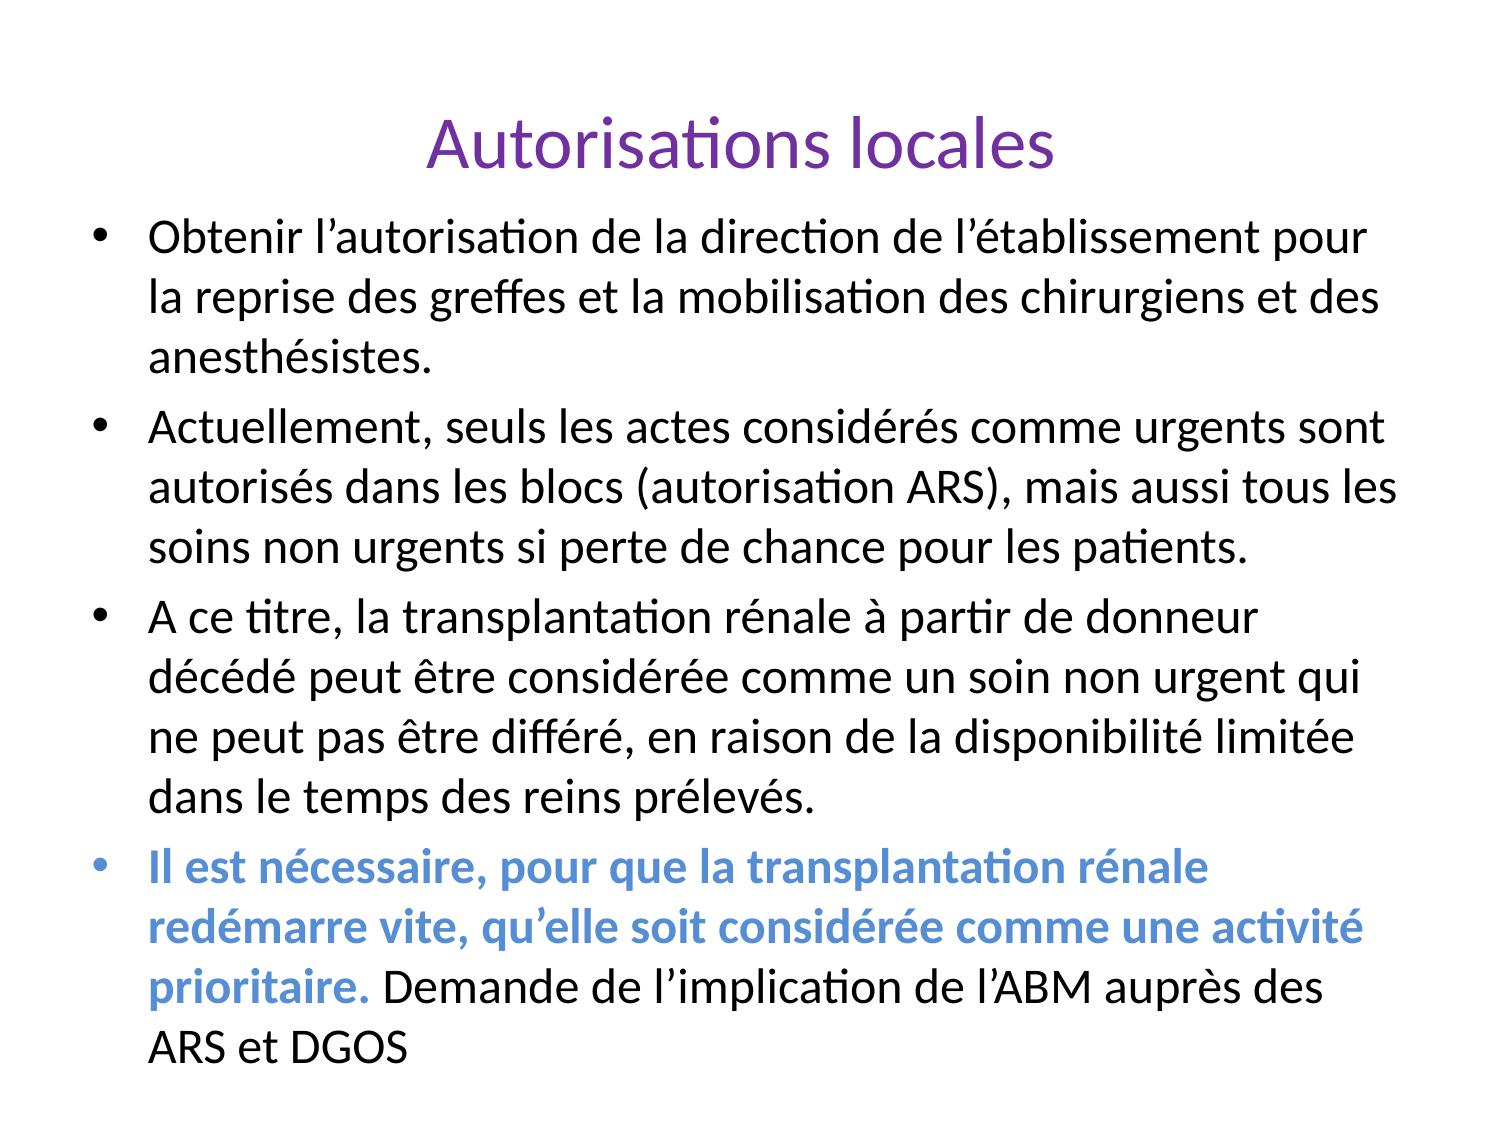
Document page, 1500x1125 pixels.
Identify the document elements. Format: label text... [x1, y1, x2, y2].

list Obtenir l’autorisation de la direction de l’établissement pour la reprise des greffes et la mobilisation des chirurgiens et des anesthésistes. Actuellement, seuls les actes considérés comme urgents sont autorisés dans les blocs (autorisation ARS), mais aussi tous les soins non urgents si perte de chance pour les patients. A ce titre, la transplantation rénale à partir de donneur décédé peut être considérée comme un soin non urgent qui ne peut pas être différé, en raison de la disponibilité limitée dans le temps des reins prélevés. Il est nécessaire, pour que la transplantation rénale redémarre vite, qu’elle soit considérée comme une activité prioritaire. Demande de l’implication de l’ABM auprès des ARS et DGOS [76, 196, 1427, 1071]
title Autorisations locales [75, 45, 1425, 233]
